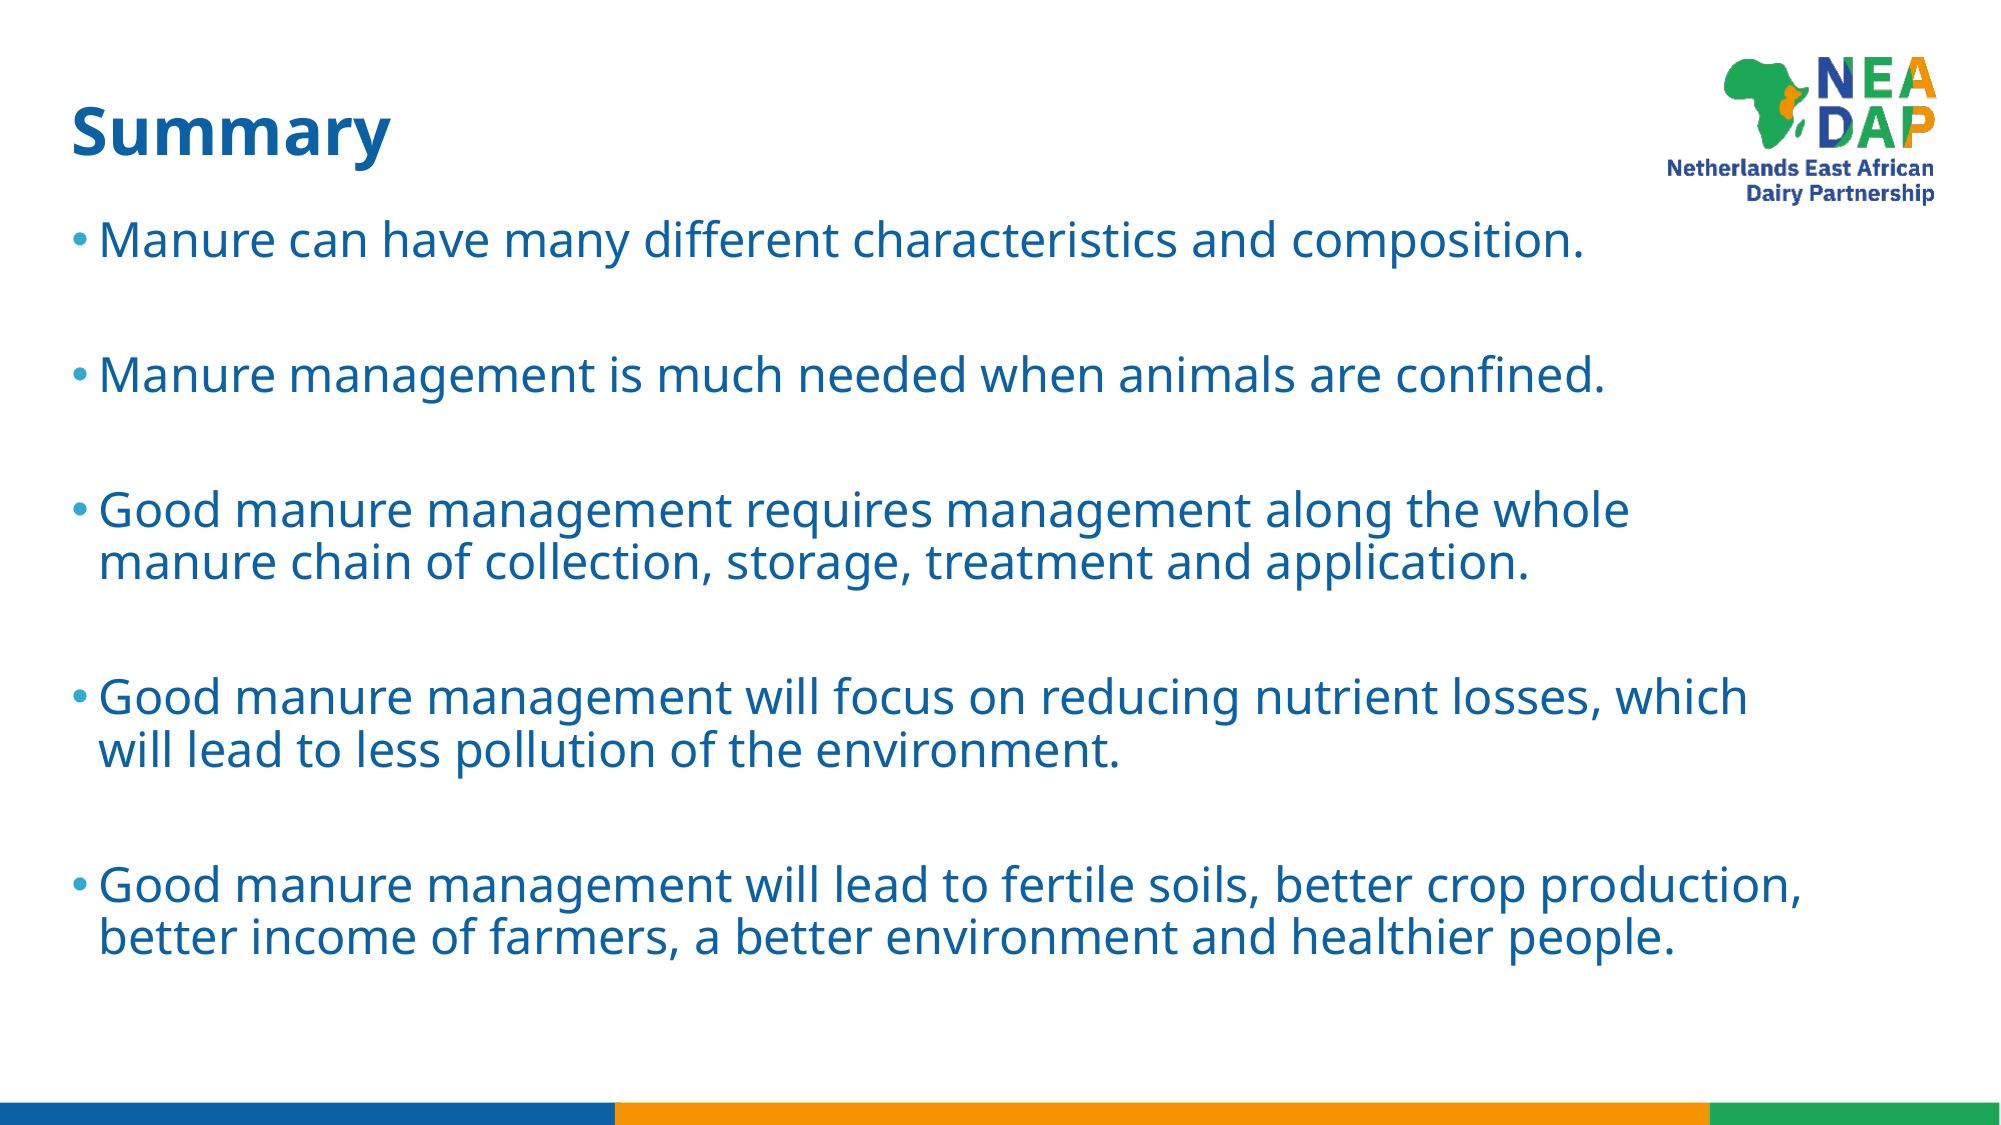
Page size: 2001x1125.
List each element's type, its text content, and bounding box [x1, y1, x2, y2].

list Manure can have many different characteristics and composition. Manure management is much needed when animals are confined. Good manure management requires management along the whole manure chain of collection, storage, treatment and application. Good manure management will focus on reducing nutrient losses, which will lead to less pollution of the environment. Good manure management will lead to fertile soils, better crop production, better income of farmers, a better environment and healthier people. [56, 208, 1822, 1051]
title Summary [56, 90, 1844, 234]
picture [1637, 37, 1948, 218]
